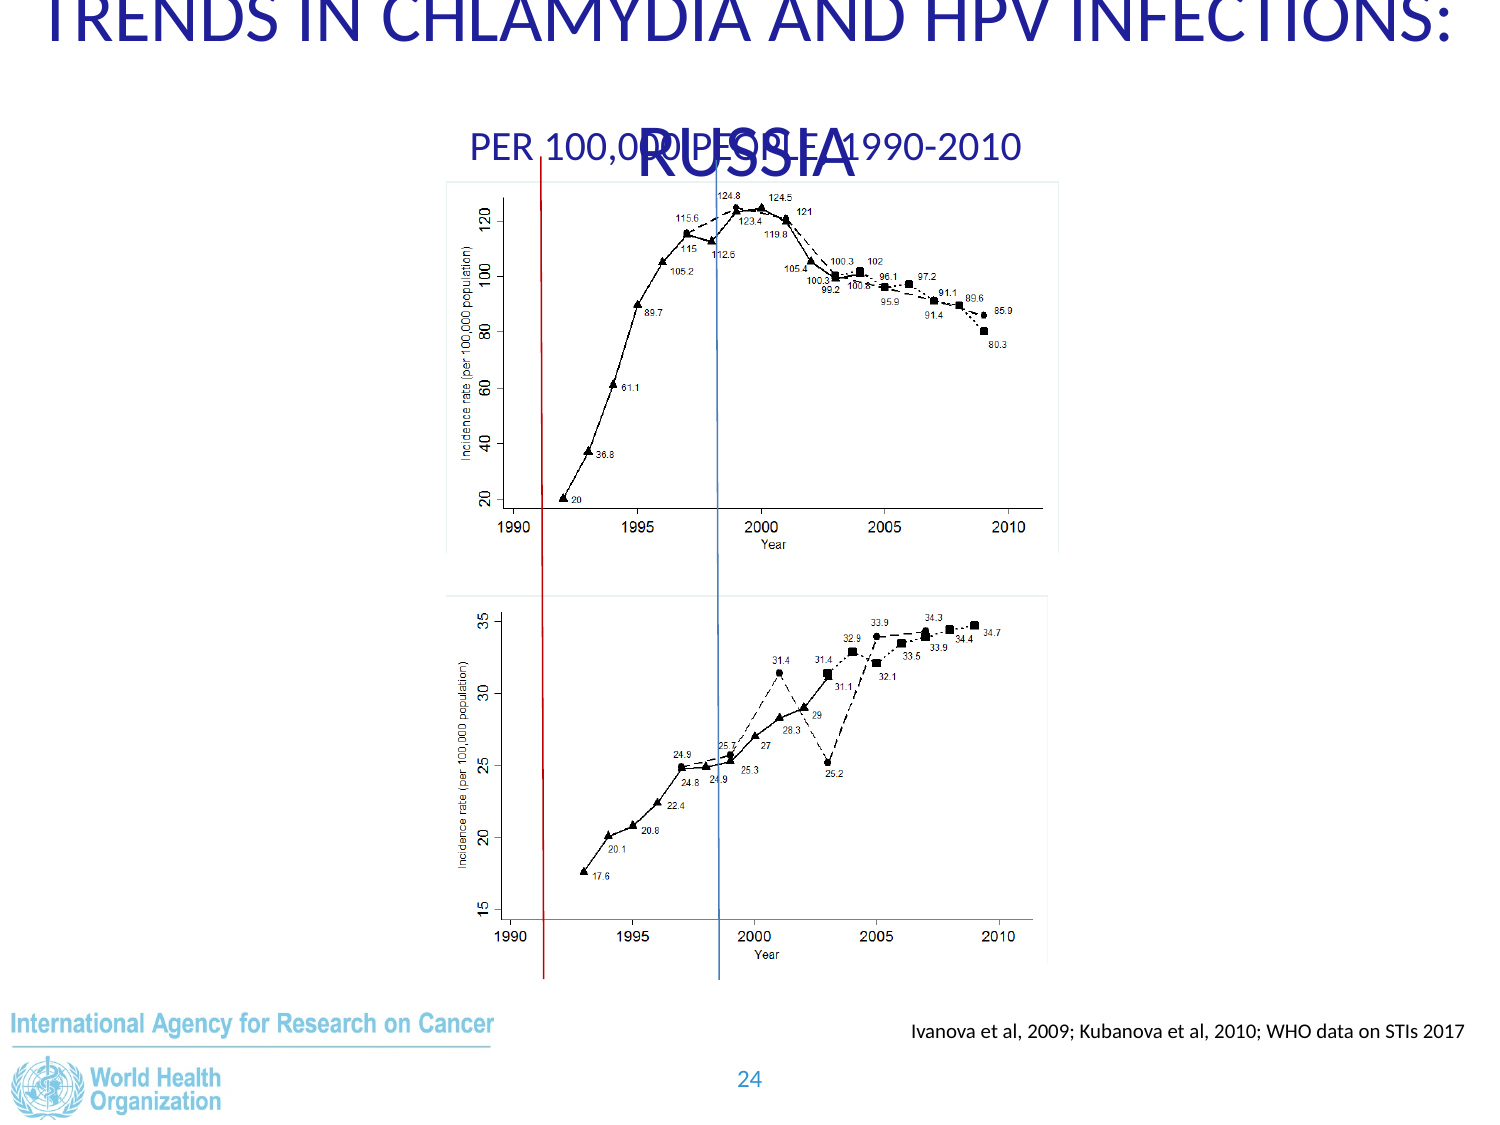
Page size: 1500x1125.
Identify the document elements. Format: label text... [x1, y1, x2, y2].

text_box Per 100,000 People, 1990-2010 [225, 109, 1276, 178]
picture [11, 1011, 494, 1120]
picture [446, 181, 540, 554]
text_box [540, 156, 544, 980]
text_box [716, 156, 720, 981]
text_box Ivanova et al, 2009; Kubanova et al, 2010; WHO data on STIs 2017 [306, 1010, 1481, 1051]
picture [446, 595, 540, 964]
picture [544, 181, 716, 554]
text_box Trends in Chlamydia and HPV infections: Russia [33, 0, 1460, 114]
picture [720, 595, 1049, 964]
slide_number 24 [604, 1051, 895, 1100]
picture [720, 181, 1060, 554]
picture [544, 595, 716, 964]
